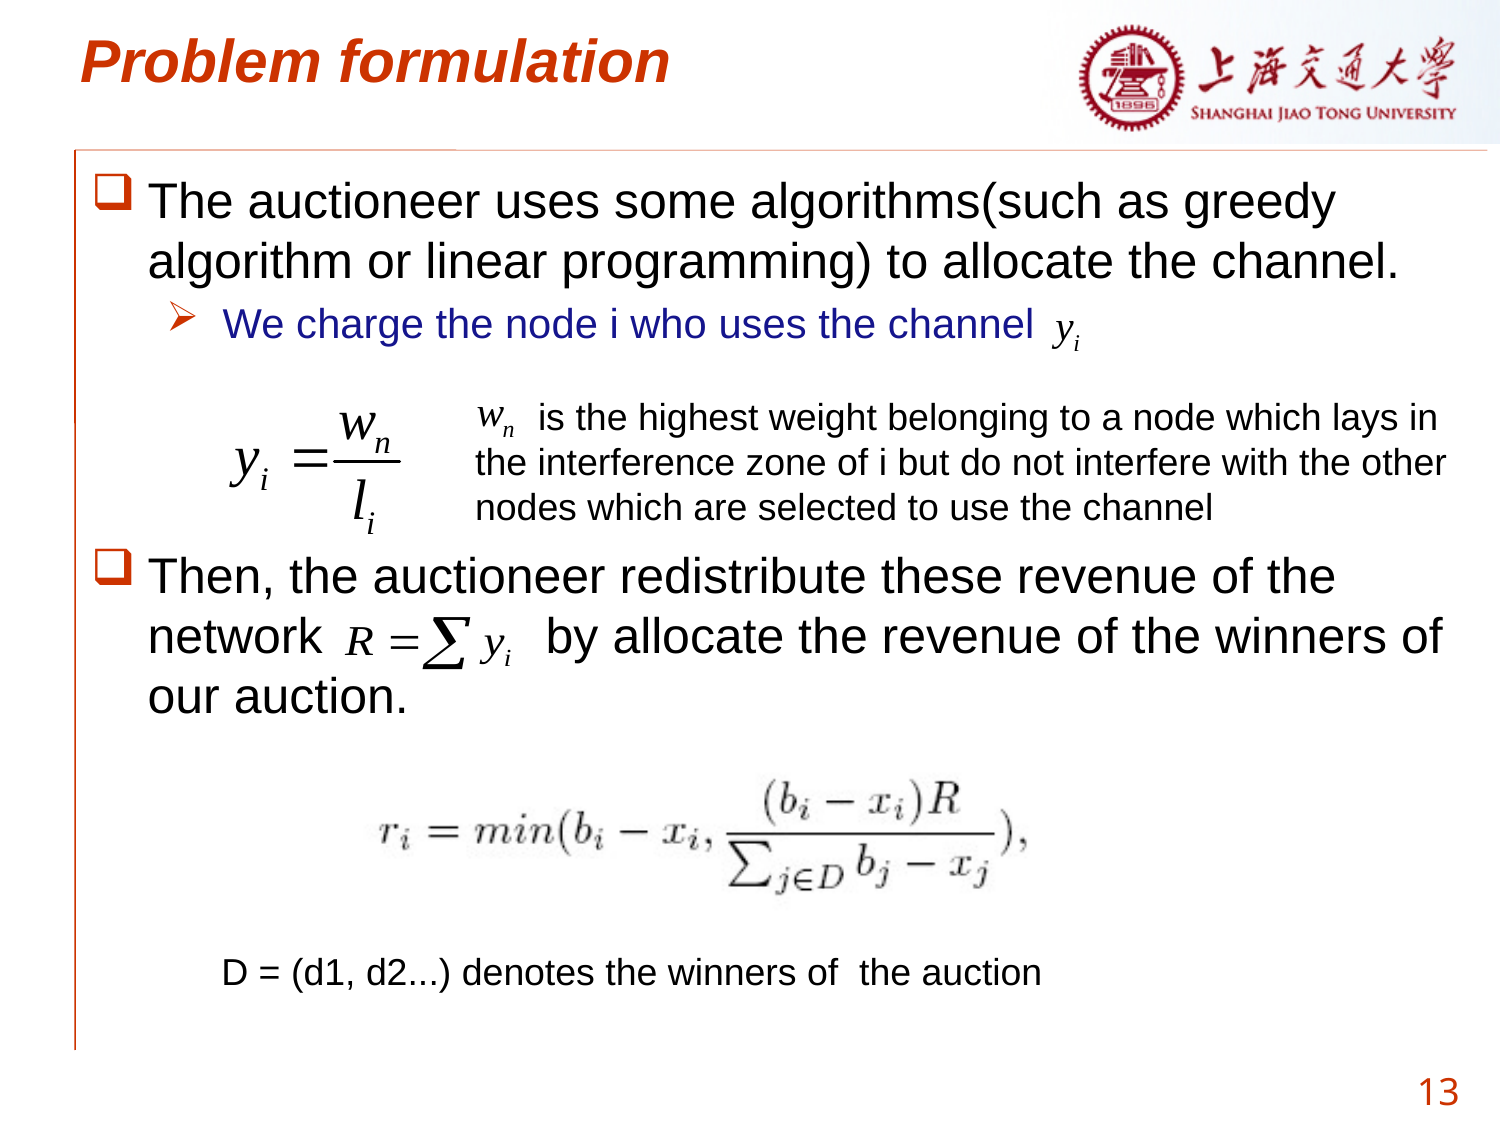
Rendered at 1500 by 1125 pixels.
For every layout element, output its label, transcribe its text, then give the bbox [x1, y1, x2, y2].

text_box D = (d1, d2...) denotes the winners of the auction [206, 940, 1164, 1001]
text_box Problem formulation [64, 0, 1492, 134]
picture [348, 739, 1059, 919]
text_box The auctioneer uses some algorithms(such as greedy algorithm or linear programming) to allocate the channel. We charge the node i who uses the channel Then, the auctioneer redistribute these revenue of the network by allocate the revenue of the winners of our auction. [76, 160, 1465, 898]
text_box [220, 385, 412, 547]
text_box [469, 385, 522, 448]
text_box is the highest weight belonging to a node which lays in the interference zone of i but do not interfere with the other nodes which are selected to use the channel [460, 385, 1500, 535]
picture [1040, 0, 1500, 144]
slide_number 13 [1350, 1074, 1475, 1113]
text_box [1045, 299, 1087, 362]
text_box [336, 609, 526, 681]
